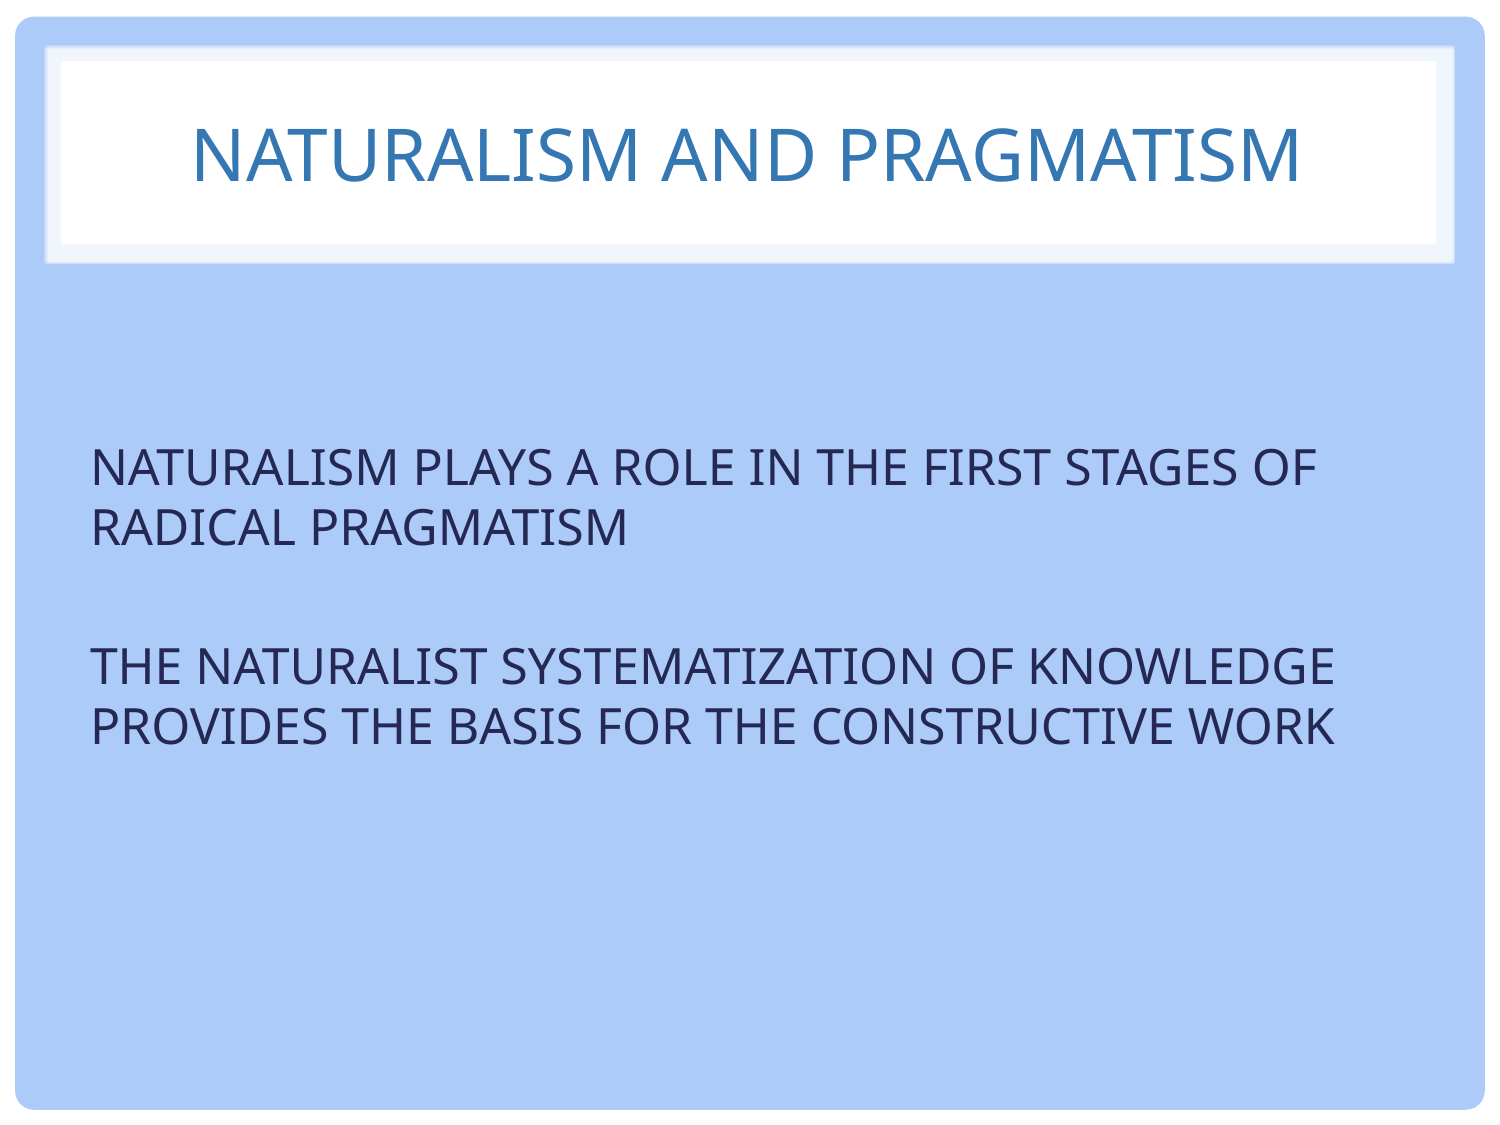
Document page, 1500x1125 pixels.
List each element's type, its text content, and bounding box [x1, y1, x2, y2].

list NATURALISM PLAYS A ROLE IN THE FIRST STAGES OF RADICAL PRAGMATISM THE NATURALIST SYSTEMATIZATION OF KNOWLEDGE PROVIDES THE BASIS FOR THE CONSTRUCTIVE WORK [74, 287, 1426, 1006]
title NATURALISM AND PRAGMATISM [69, 66, 1425, 238]
